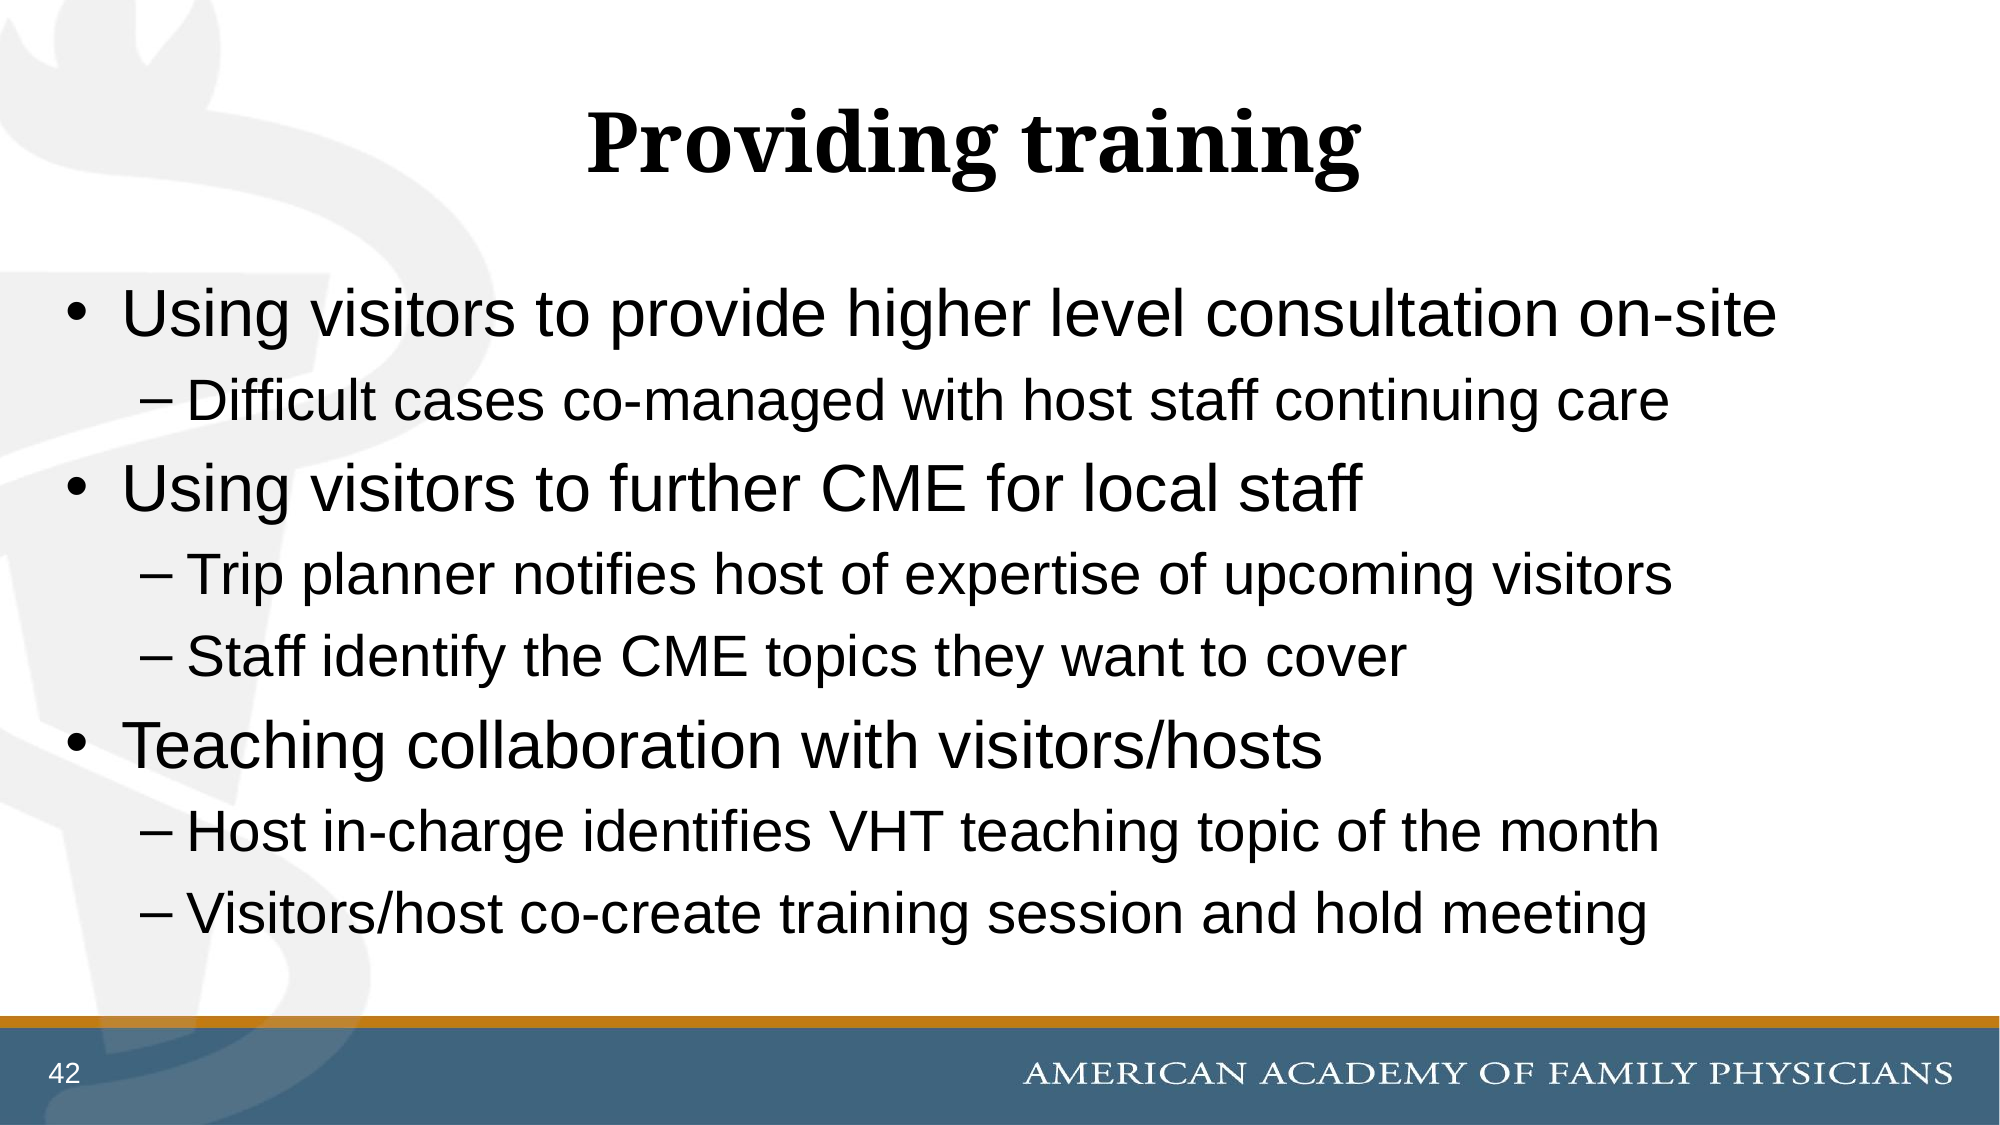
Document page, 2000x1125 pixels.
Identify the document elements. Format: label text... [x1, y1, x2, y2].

title Providing training [49, 45, 1900, 233]
slide_number 42 [33, 1046, 150, 1125]
list Using visitors to provide higher level consultation on-site Difficult cases co-managed with host staff continuing care Using visitors to further CME for local staff Trip planner notifies host of expertise of upcoming visitors Staff identify the CME topics they want to cover Teaching collaboration with visitors/hosts Host in-charge identifies VHT teaching topic of the month Visitors/host co-create training session and hold meeting [49, 262, 1900, 1005]
picture [0, 0, 2000, 1125]
